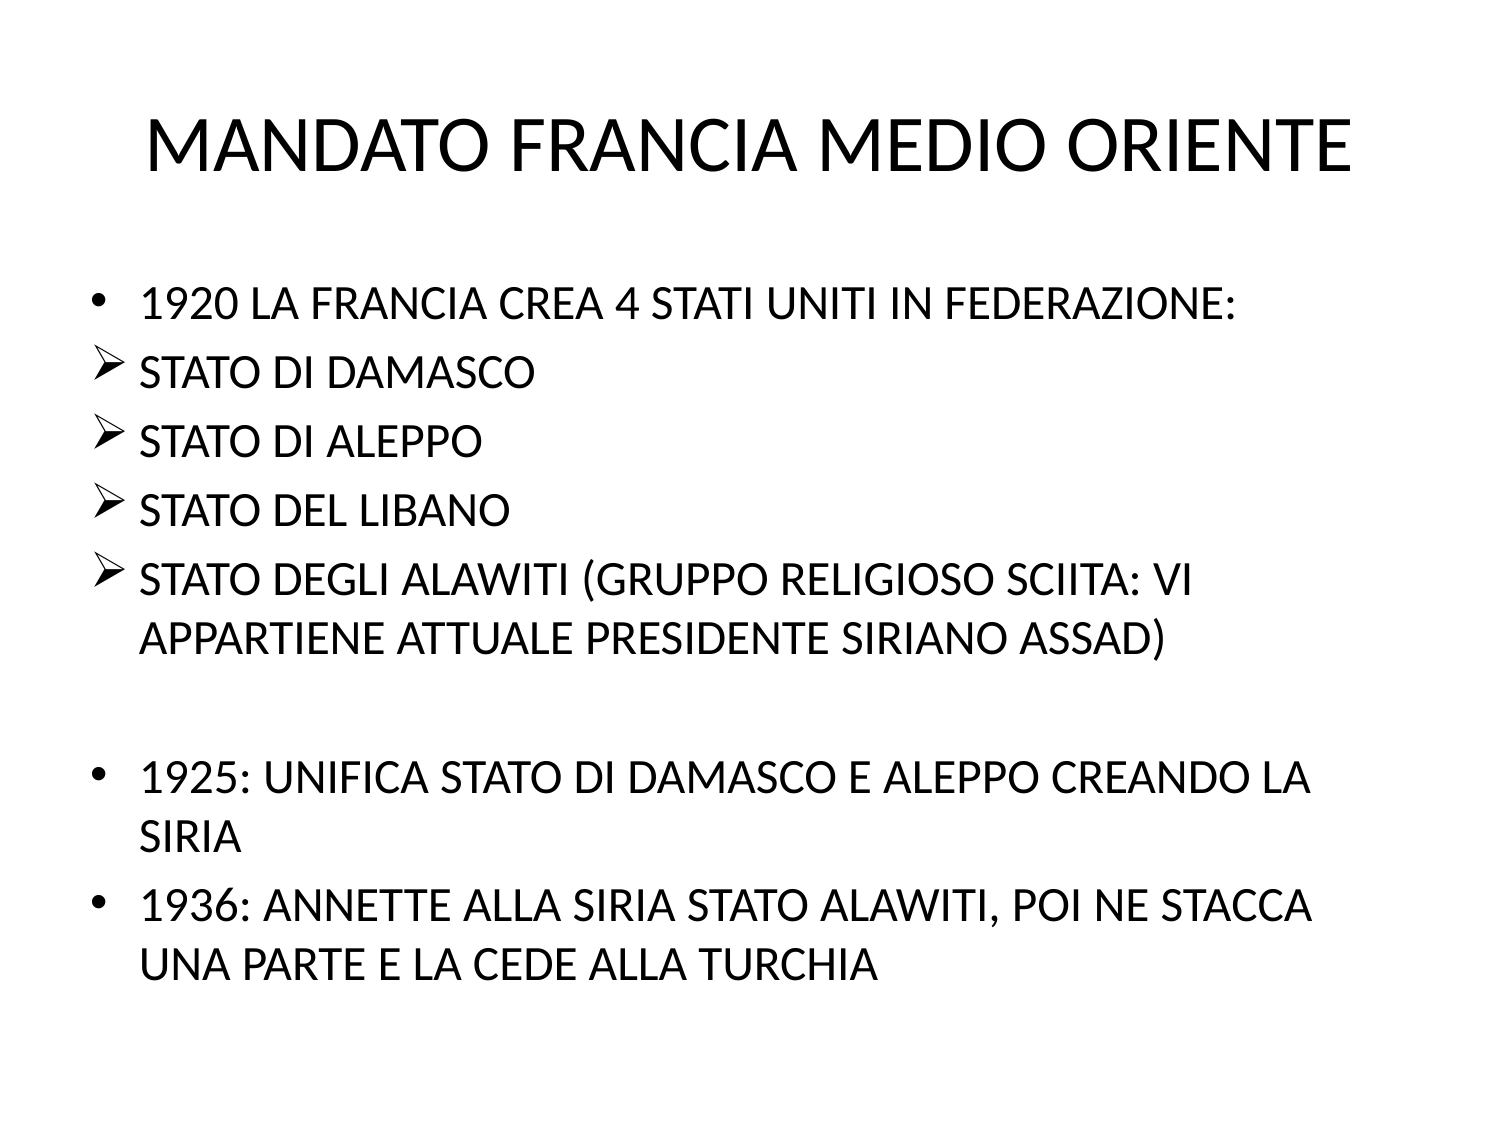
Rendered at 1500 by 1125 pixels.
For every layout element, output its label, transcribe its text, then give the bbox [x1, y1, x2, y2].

list 1920 LA FRANCIA CREA 4 STATI UNITI IN FEDERAZIONE: STATO DI DAMASCO STATO DI ALEPPO STATO DEL LIBANO STATO DEGLI ALAWITI (GRUPPO RELIGIOSO SCIITA: VI APPARTIENE ATTUALE PRESIDENTE SIRIANO ASSAD) 1925: UNIFICA STATO DI DAMASCO E ALEPPO CREANDO LA SIRIA 1936: ANNETTE ALLA SIRIA STATO ALAWITI, POI NE STACCA UNA PARTE E LA CEDE ALLA TURCHIA [75, 262, 1425, 1005]
title MANDATO FRANCIA MEDIO ORIENTE [75, 45, 1425, 233]
